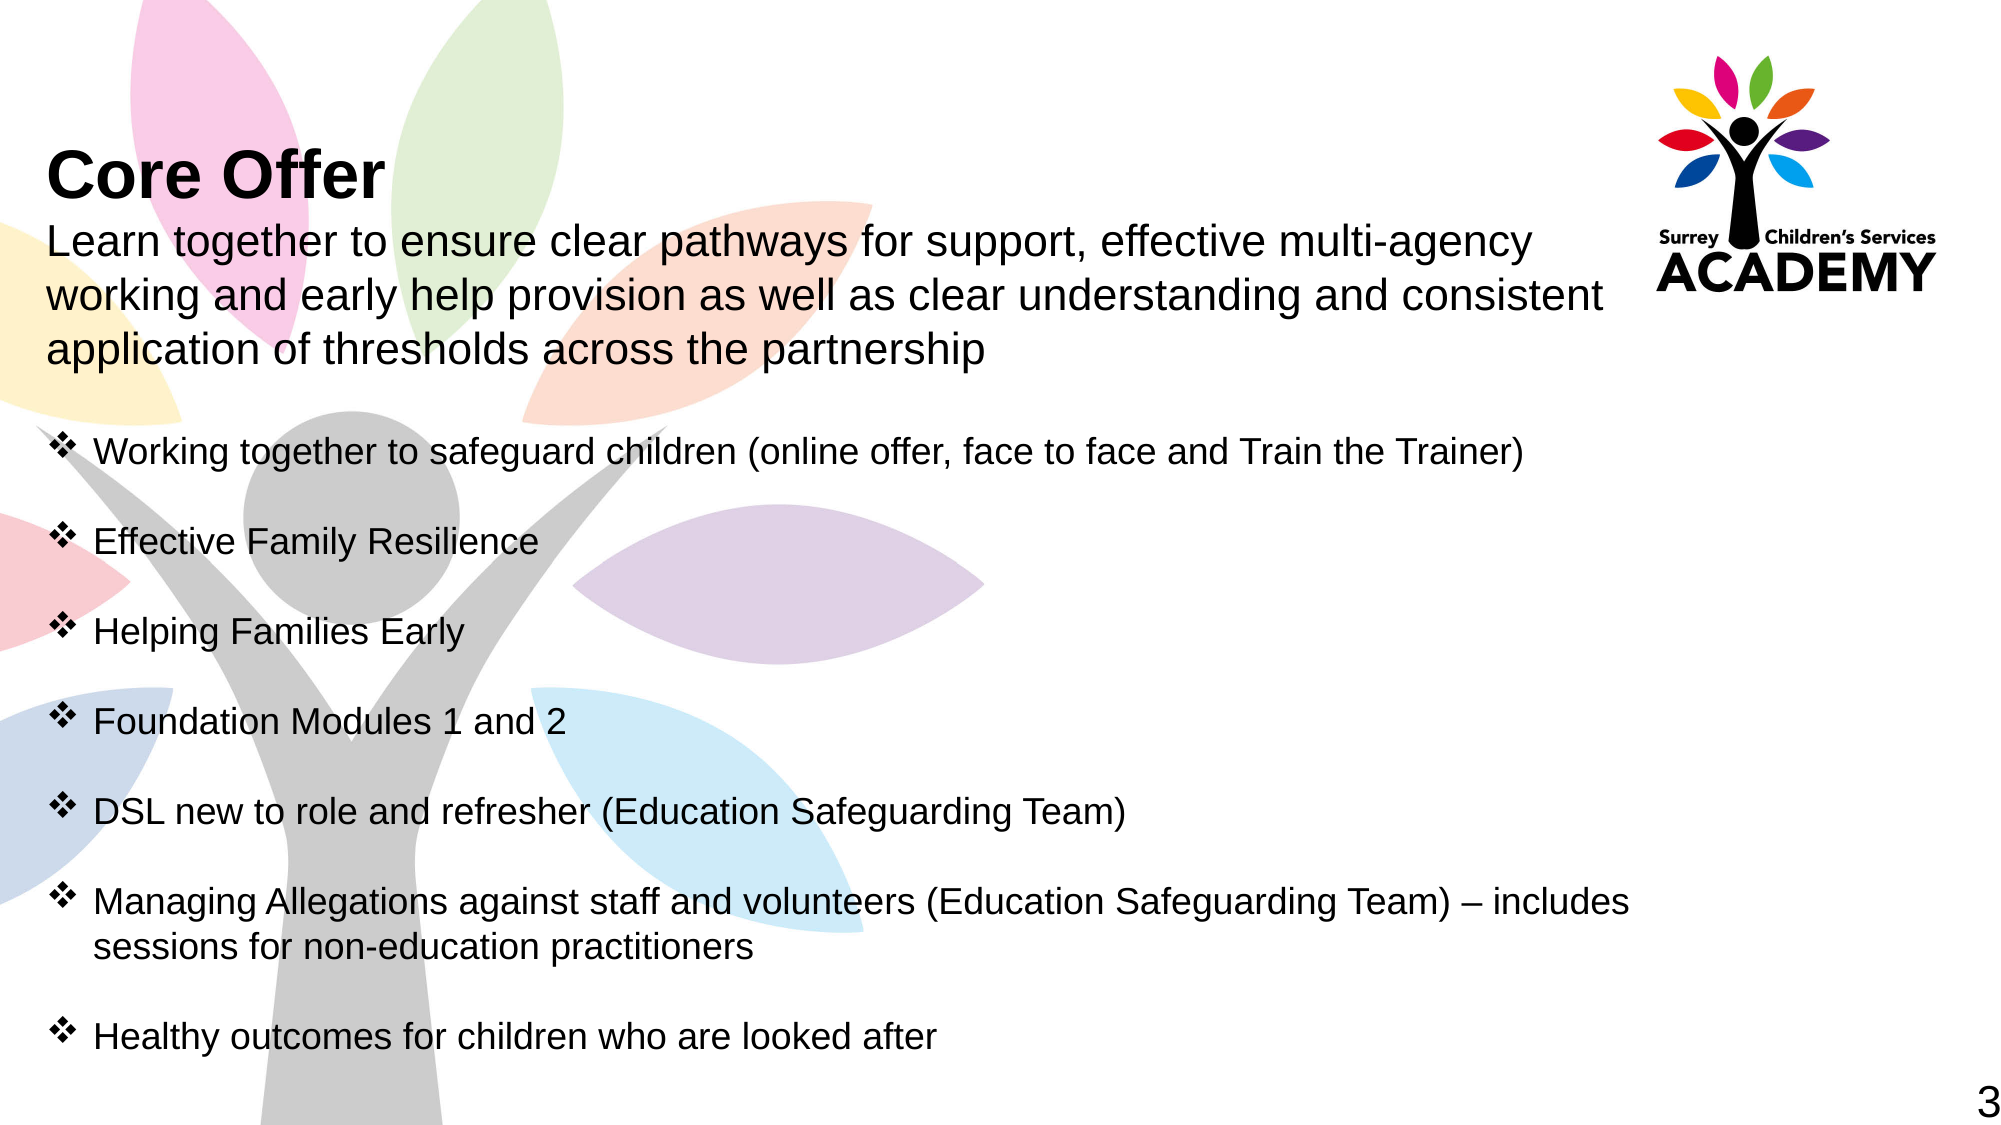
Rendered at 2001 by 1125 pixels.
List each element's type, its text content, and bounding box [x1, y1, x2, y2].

text_box Core Offer Learn together to ensure clear pathways for support, effective multi-agency working and early help provision as well as clear understanding and consistent application of thresholds across the partnership Working together to safeguard children (online offer, face to face and Train the Trainer) Effective Family Resilience Helping Families Early Foundation Modules 1 and 2 DSL new to role and refresher (Education Safeguarding Team) Managing Allegations against staff and volunteers (Education Safeguarding Team) – includes sessions for non-education practitioners Healthy outcomes for children who are looked after [31, 122, 1709, 1065]
picture [0, 0, 2000, 1125]
slide_number 35 [1962, 1065, 2000, 1125]
